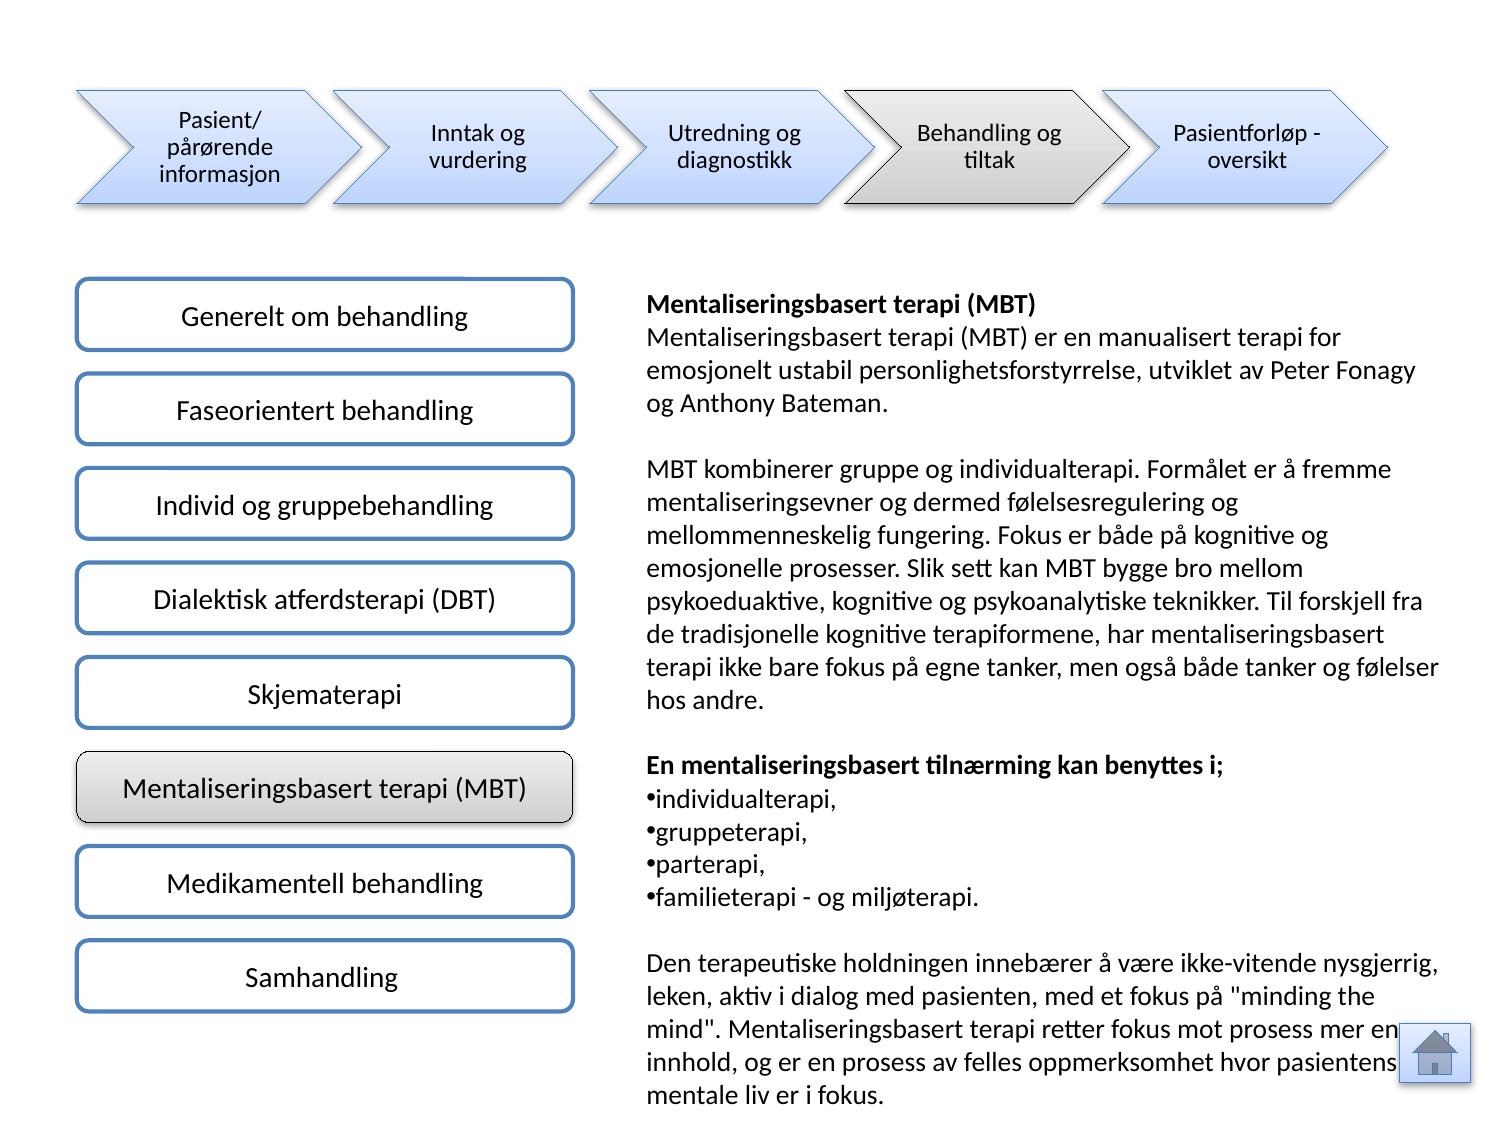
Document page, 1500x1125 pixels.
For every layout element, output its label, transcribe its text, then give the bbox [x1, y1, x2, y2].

text_box Dialektisk atferdsterapi (DBT) [76, 562, 573, 634]
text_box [844, 89, 1130, 205]
text_box Faseorientert behandling [76, 373, 573, 445]
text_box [332, 89, 588, 205]
text_box Mentaliseringsbasert terapi (MBT) [76, 751, 573, 823]
text_box Mentaliseringsbasert terapi (MBT) Mentaliseringsbasert terapi (MBT) er en manualisert terapi for emosjonelt ustabil personlighetsforstyrrelse, utviklet av Peter Fonagy og Anthony Bateman. MBT kombinerer gruppe og individualterapi. Formålet er å fremme mentaliseringsevner og dermed følelsesregulering og mellommenneskelig fungering. Fokus er både på kognitive og emosjonelle prosesser. Slik sett kan MBT bygge bro mellom psykoeduaktive, kognitive og psykoanalytiske teknikker. Til forskjell fra de tradisjonelle kognitive terapiformene, har mentaliseringsbasert terapi ikke bare fokus på egne tanker, men også både tanker og følelser hos andre. En mentaliseringsbasert tilnærming kan benyttes i; individualterapi, gruppeterapi, parterapi, familieterapi - og miljøterapi. Den terapeutiske holdningen innebærer å være ikke-vitende nysgjerrig, leken, aktiv i dialog med pasienten, med et fokus på "minding the mind". Mentaliseringsbasert terapi retter fokus mot prosess mer enn innhold, og er en prosess av felles oppmerksomhet hvor pasientens mentale liv er i fokus. [631, 278, 1459, 1125]
text_box Individ og gruppebehandling [76, 467, 573, 539]
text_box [76, 89, 331, 205]
text_box Medikamentell behandling [76, 846, 573, 917]
text_box Skjematerapi [76, 656, 573, 728]
text_box Generelt om behandling [76, 278, 573, 350]
text_box [1399, 1023, 1471, 1083]
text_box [1131, 89, 1388, 205]
text_box Samhandling [76, 940, 573, 1012]
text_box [589, 89, 843, 205]
